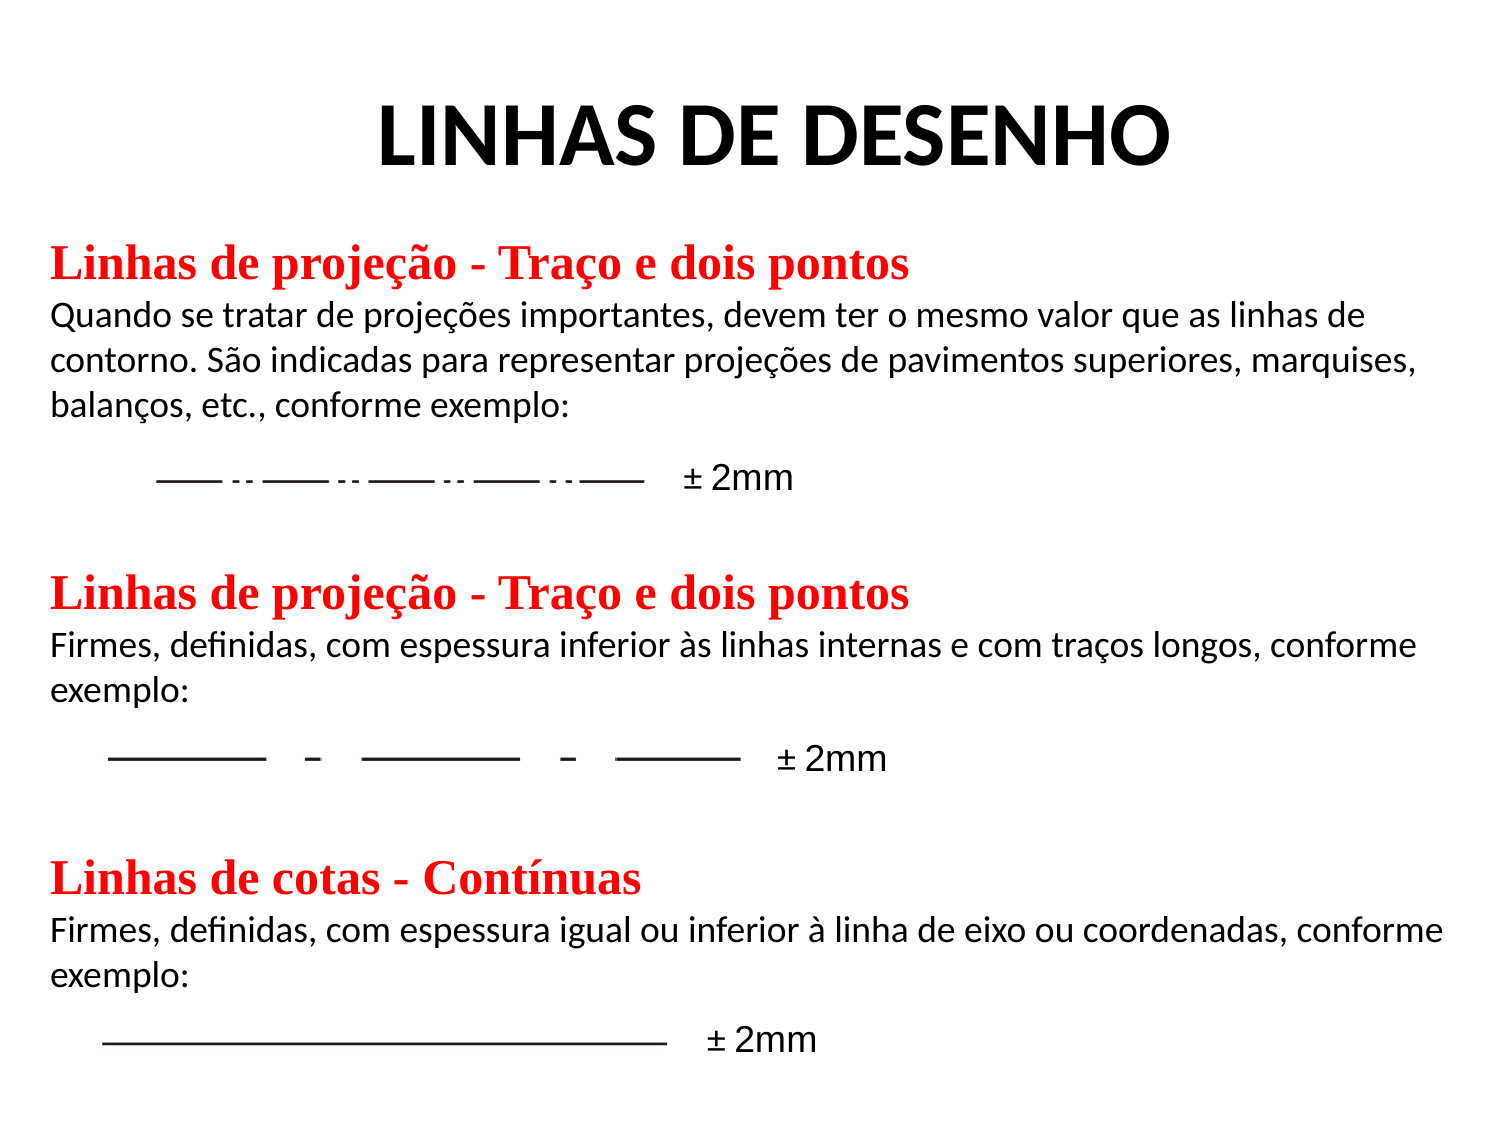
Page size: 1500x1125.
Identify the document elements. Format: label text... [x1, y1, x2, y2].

text_box ± 2mm [762, 726, 903, 787]
text_box ± 2mm [692, 1007, 833, 1068]
text_box ± 2mm [668, 445, 810, 505]
picture [91, 746, 741, 762]
picture [93, 1042, 668, 1058]
picture [152, 468, 645, 483]
text_box Linhas de projeção - Traço e dois pontos Quando se tratar de projeções importantes, devem ter o mesmo valor que as linhas de contorno. São indicadas para representar projeções de pavimentos superiores, marquises, balanços, etc., conforme exemplo: Linhas de projeção - Traço e dois pontos Firmes, definidas, com espessura inferior às linhas internas e com traços longos, conforme exemplo: Linhas de cotas - Contínuas Firmes, definidas, com espessura igual ou inferior à linha de eixo ou coordenadas, conforme exemplo: [35, 222, 1500, 1125]
text_box LINHAS DE DESENHO [99, 35, 1450, 222]
